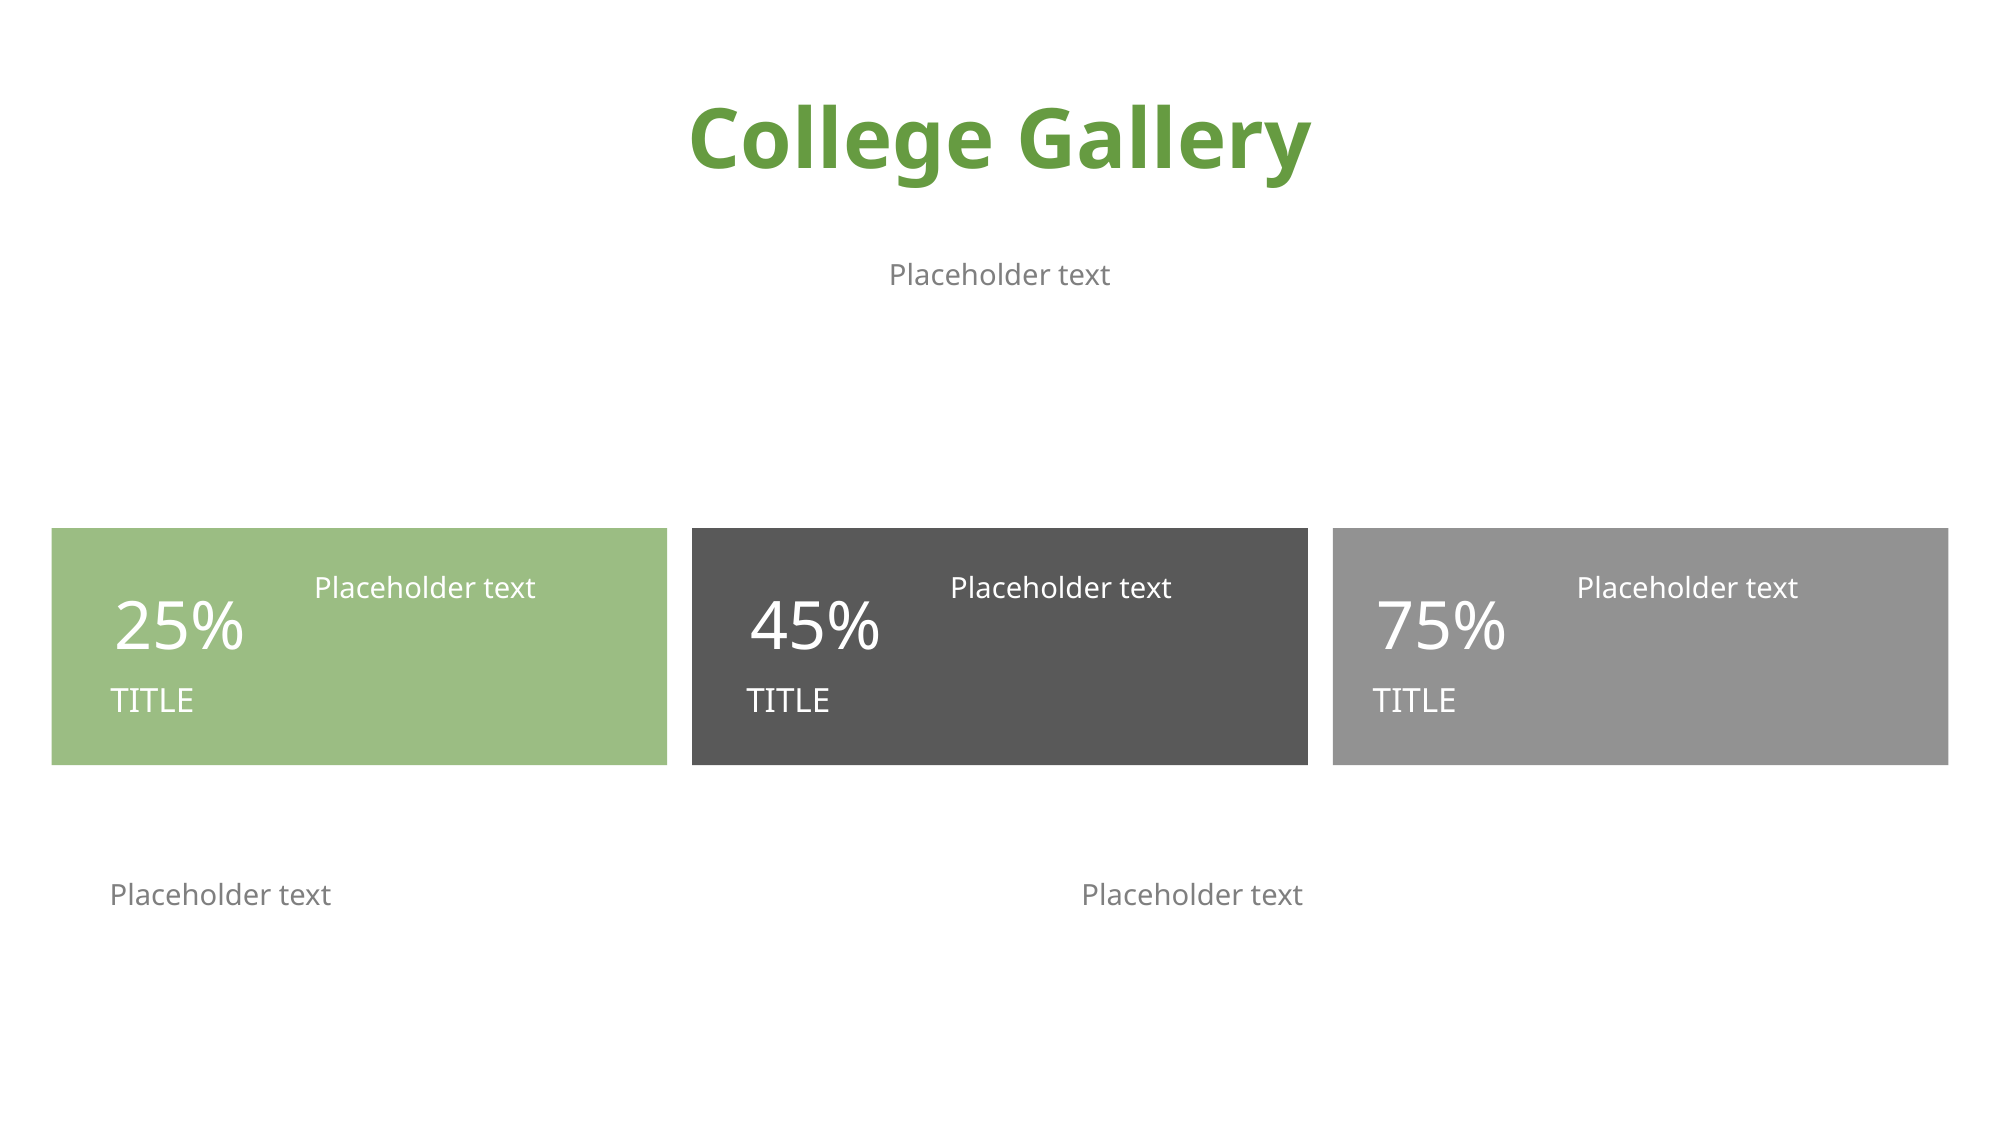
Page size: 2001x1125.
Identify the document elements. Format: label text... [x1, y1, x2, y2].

text_box College Gallery [603, 77, 1397, 193]
picture [691, 342, 1309, 766]
picture [51, 342, 668, 766]
text_box Placeholder text [295, 213, 1705, 299]
picture [1332, 342, 1949, 766]
text_box Placeholder text [1066, 833, 1895, 919]
text_box Placeholder text [94, 833, 1018, 919]
